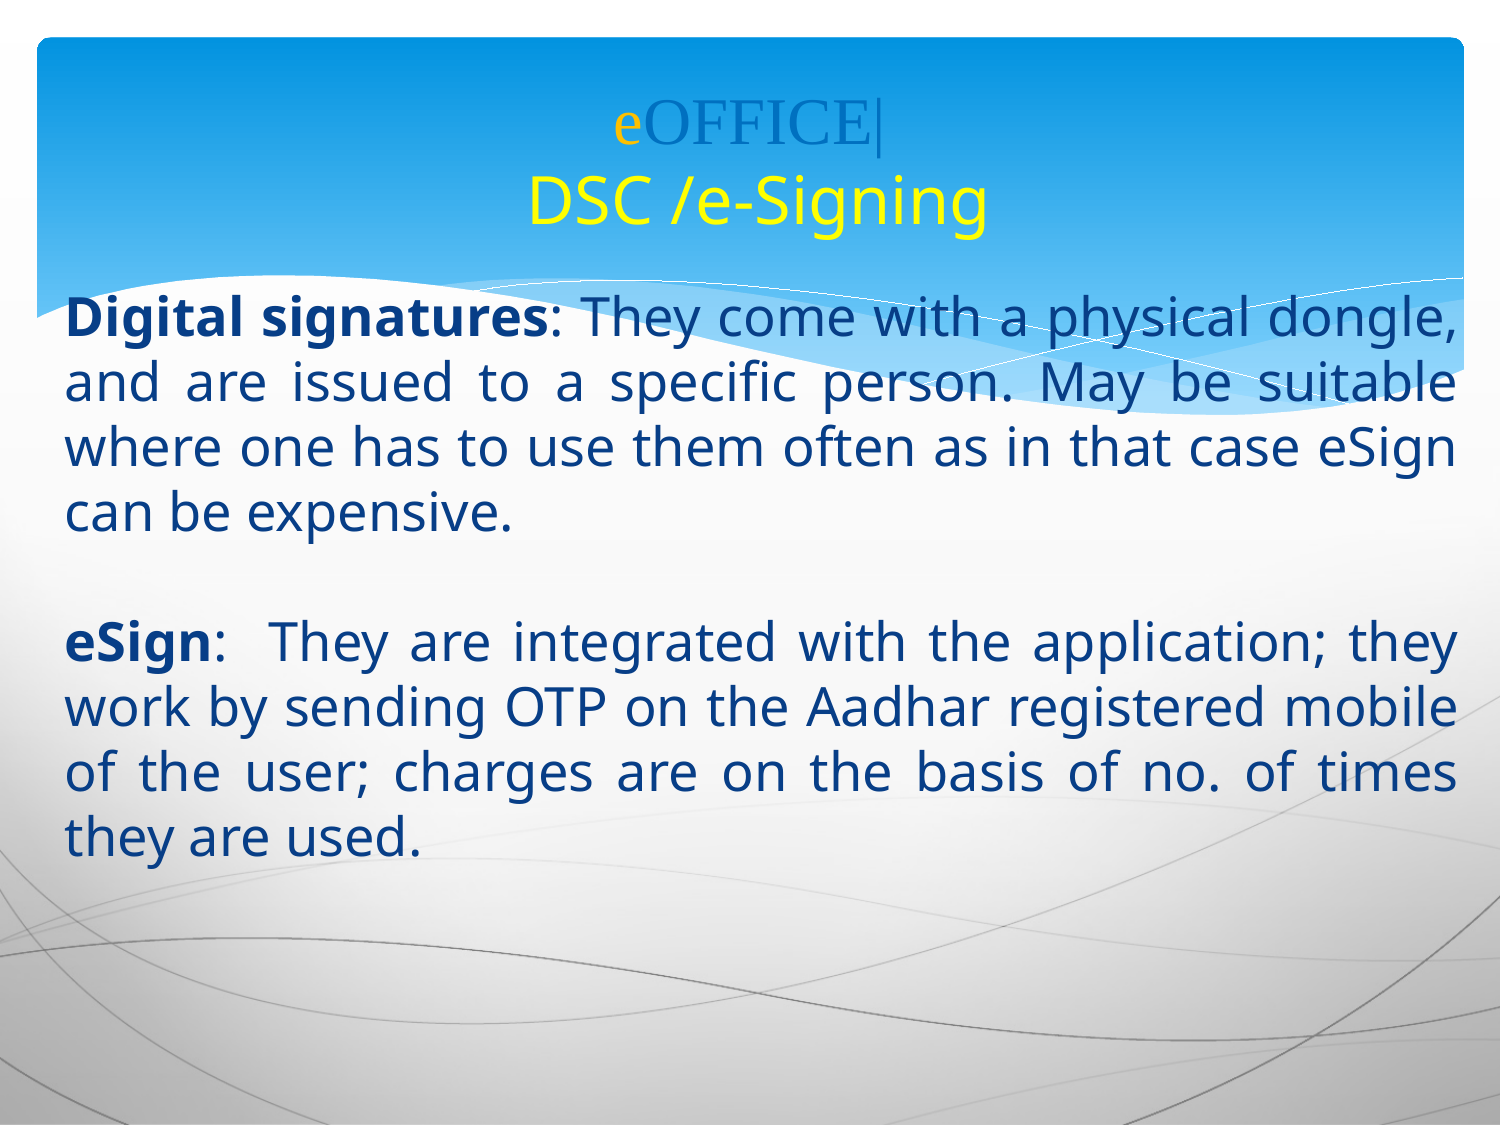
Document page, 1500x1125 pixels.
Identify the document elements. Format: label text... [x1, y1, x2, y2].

title eOFFICE| DSC /e-Signing [75, 55, 1425, 261]
text_box Digital signatures: They come with a physical dongle, and are issued to a specific person. May be suitable where one has to use them often as in that case eSign can be expensive. eSign: They are integrated with the application; they work by sending OTP on the Aadhar registered mobile of the user; charges are on the basis of no. of times they are used. [49, 275, 1475, 975]
